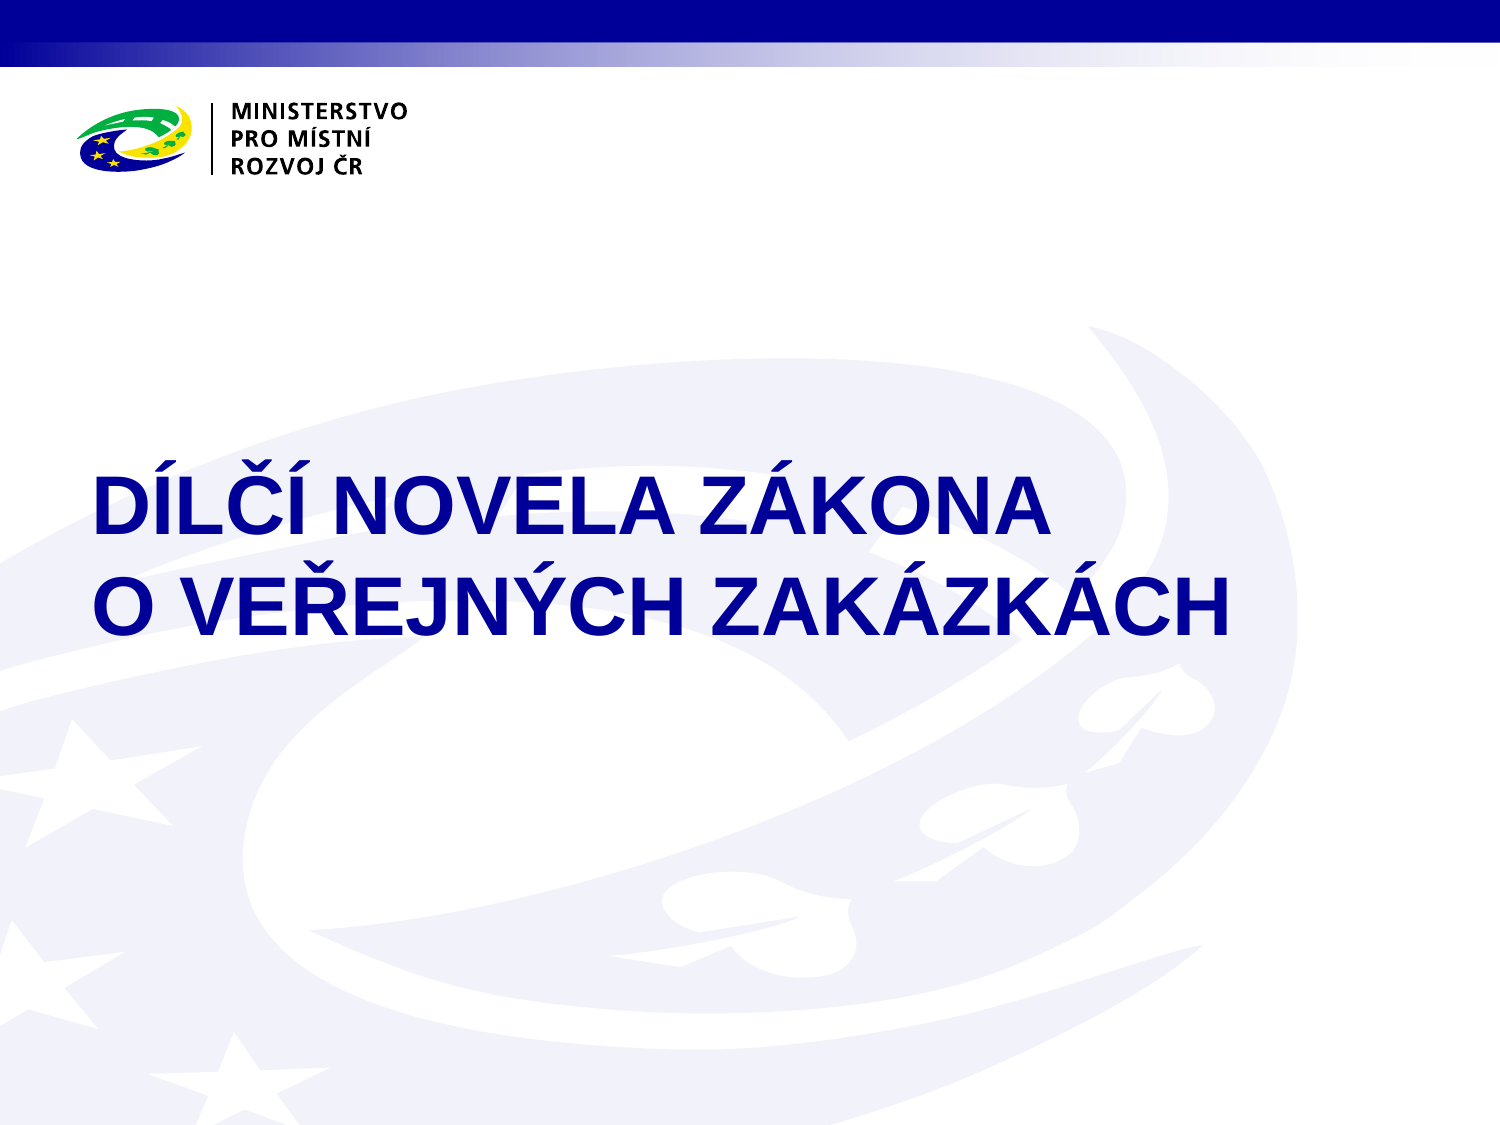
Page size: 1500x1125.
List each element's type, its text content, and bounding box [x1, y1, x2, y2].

title DÍLČÍ NOVELA ZÁKONA O VEŘEJNÝCH ZAKÁZKÁCH [76, 444, 1437, 846]
